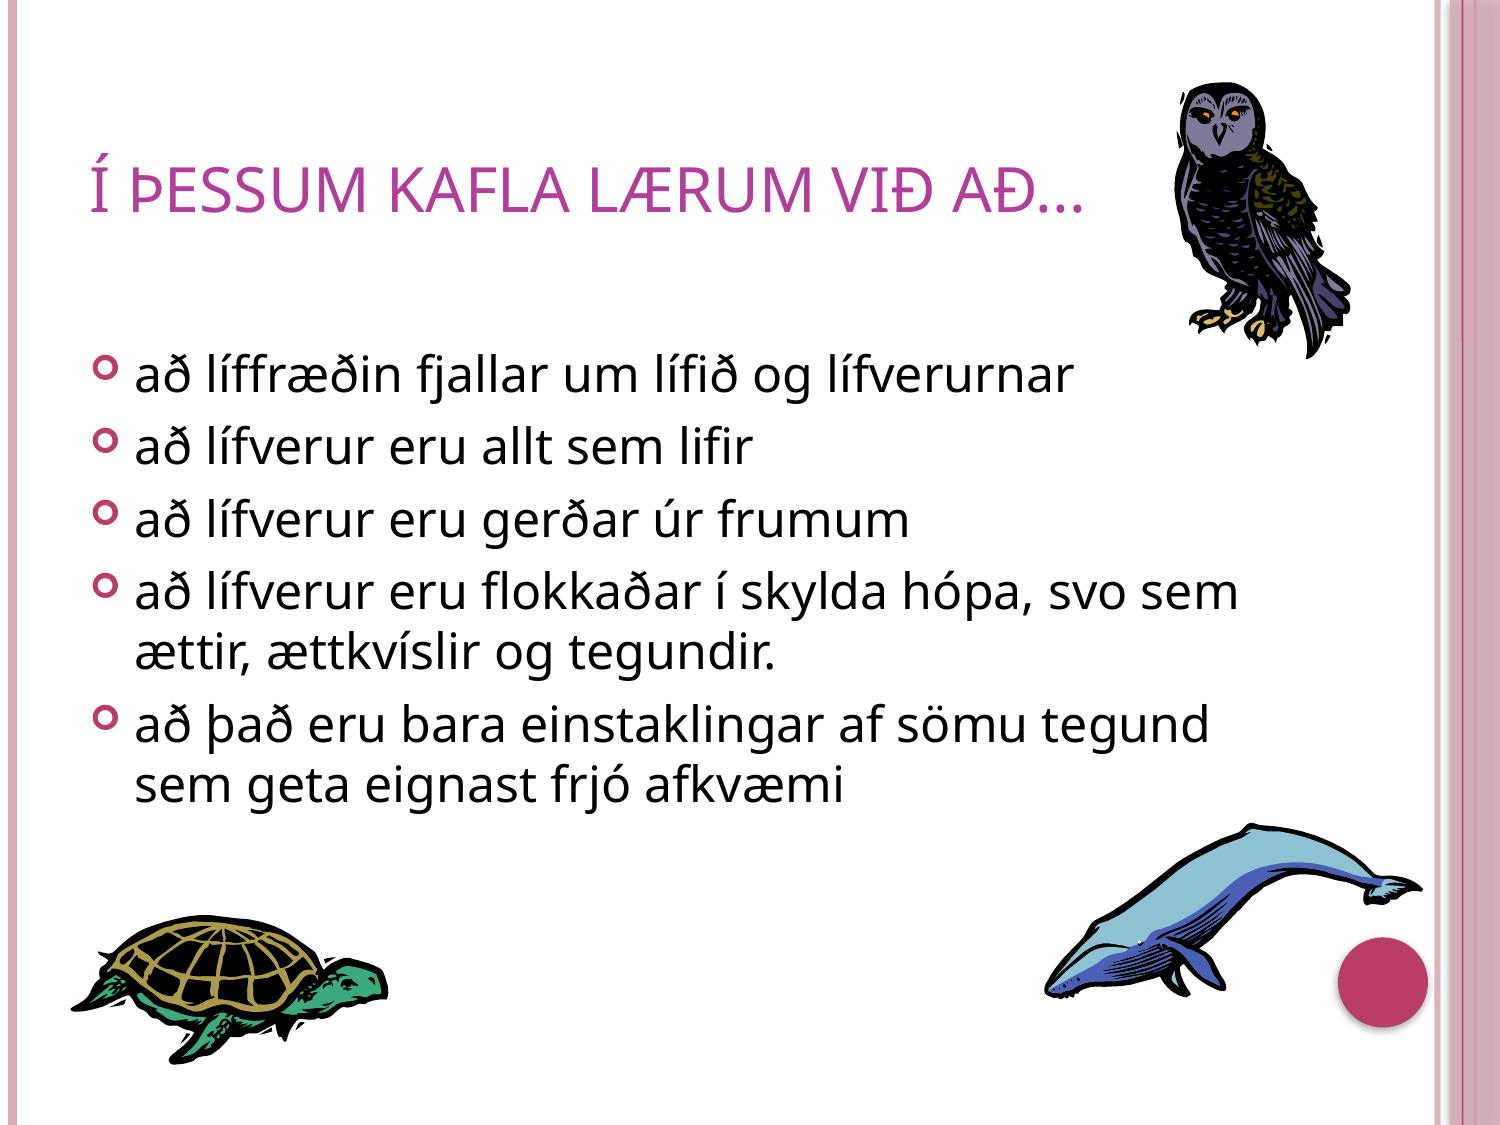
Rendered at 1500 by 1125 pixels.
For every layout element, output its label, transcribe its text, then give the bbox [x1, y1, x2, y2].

list að líffræðin fjallar um lífið og lífverurnar að lífverur eru allt sem lifir að lífverur eru gerðar úr frumum að lífverur eru flokkaðar í skylda hópa, svo sem ættir, ættkvíslir og tegundir. að það eru bara einstaklingar af sömu tegund sem geta eignast frjó afkvæmi [75, 262, 1300, 1062]
picture [1042, 819, 1425, 1000]
picture [1171, 81, 1352, 360]
picture [69, 913, 390, 1066]
title Í þessum kafla lærum við að... [75, 45, 1300, 233]
